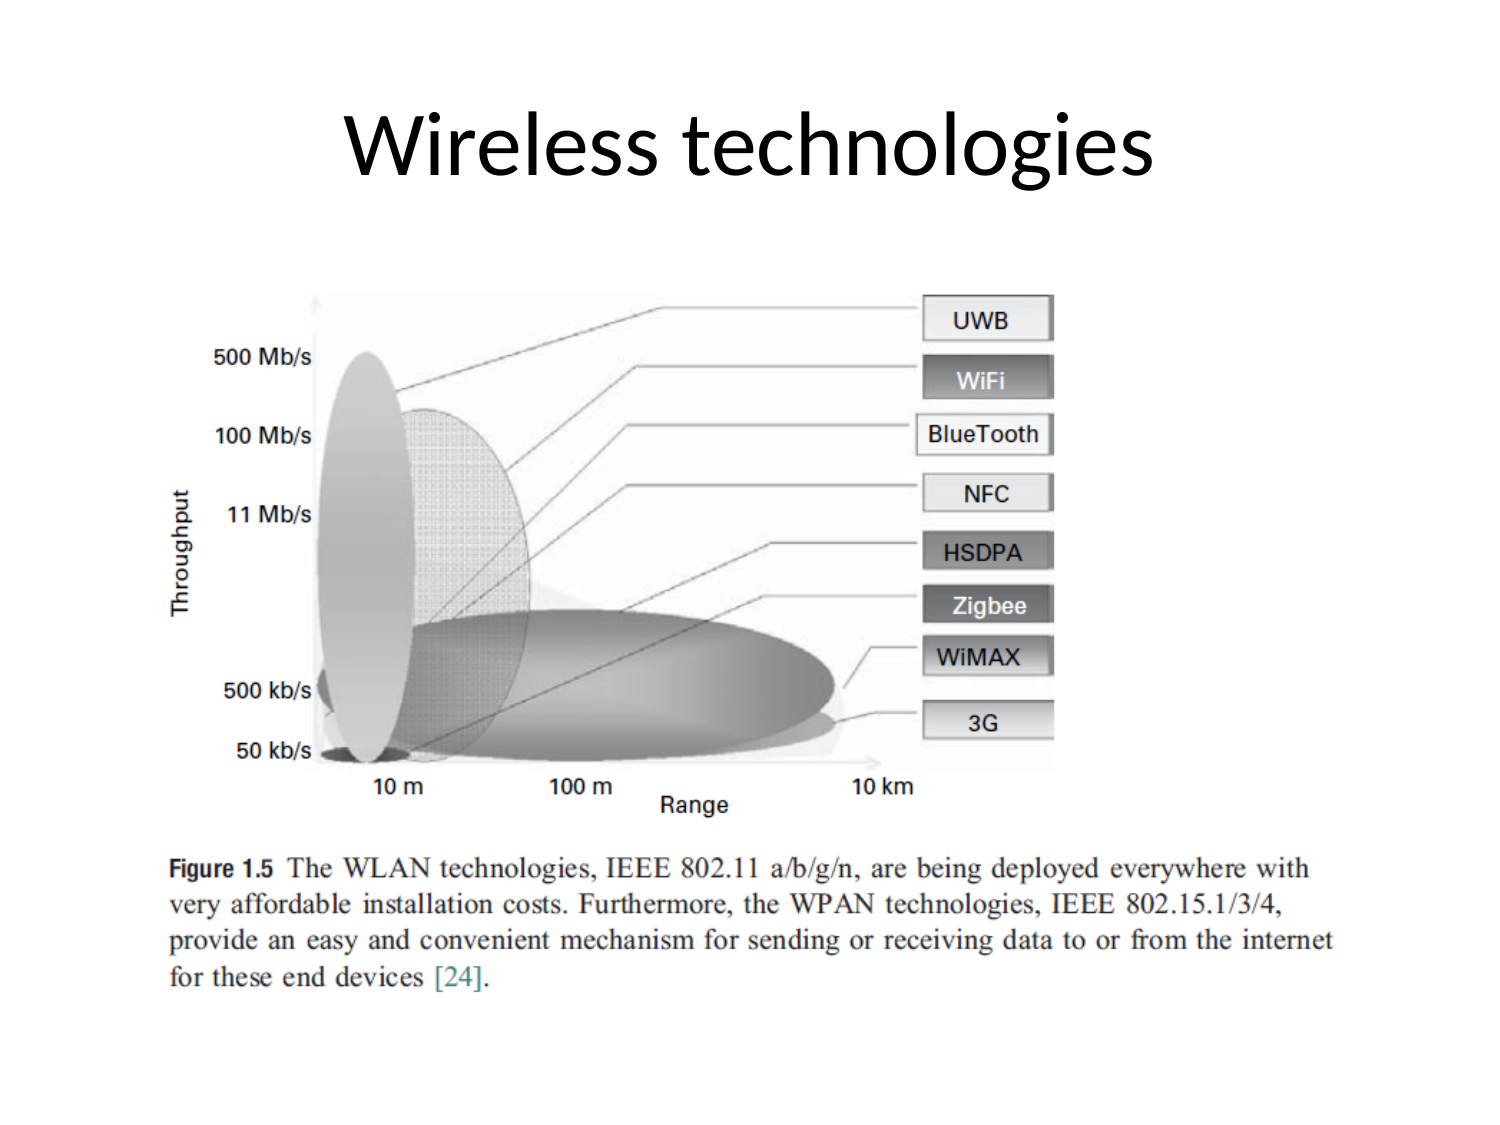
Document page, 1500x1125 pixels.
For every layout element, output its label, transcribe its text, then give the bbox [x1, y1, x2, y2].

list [132, 262, 1368, 1006]
title Wireless technologies [75, 45, 1425, 233]
